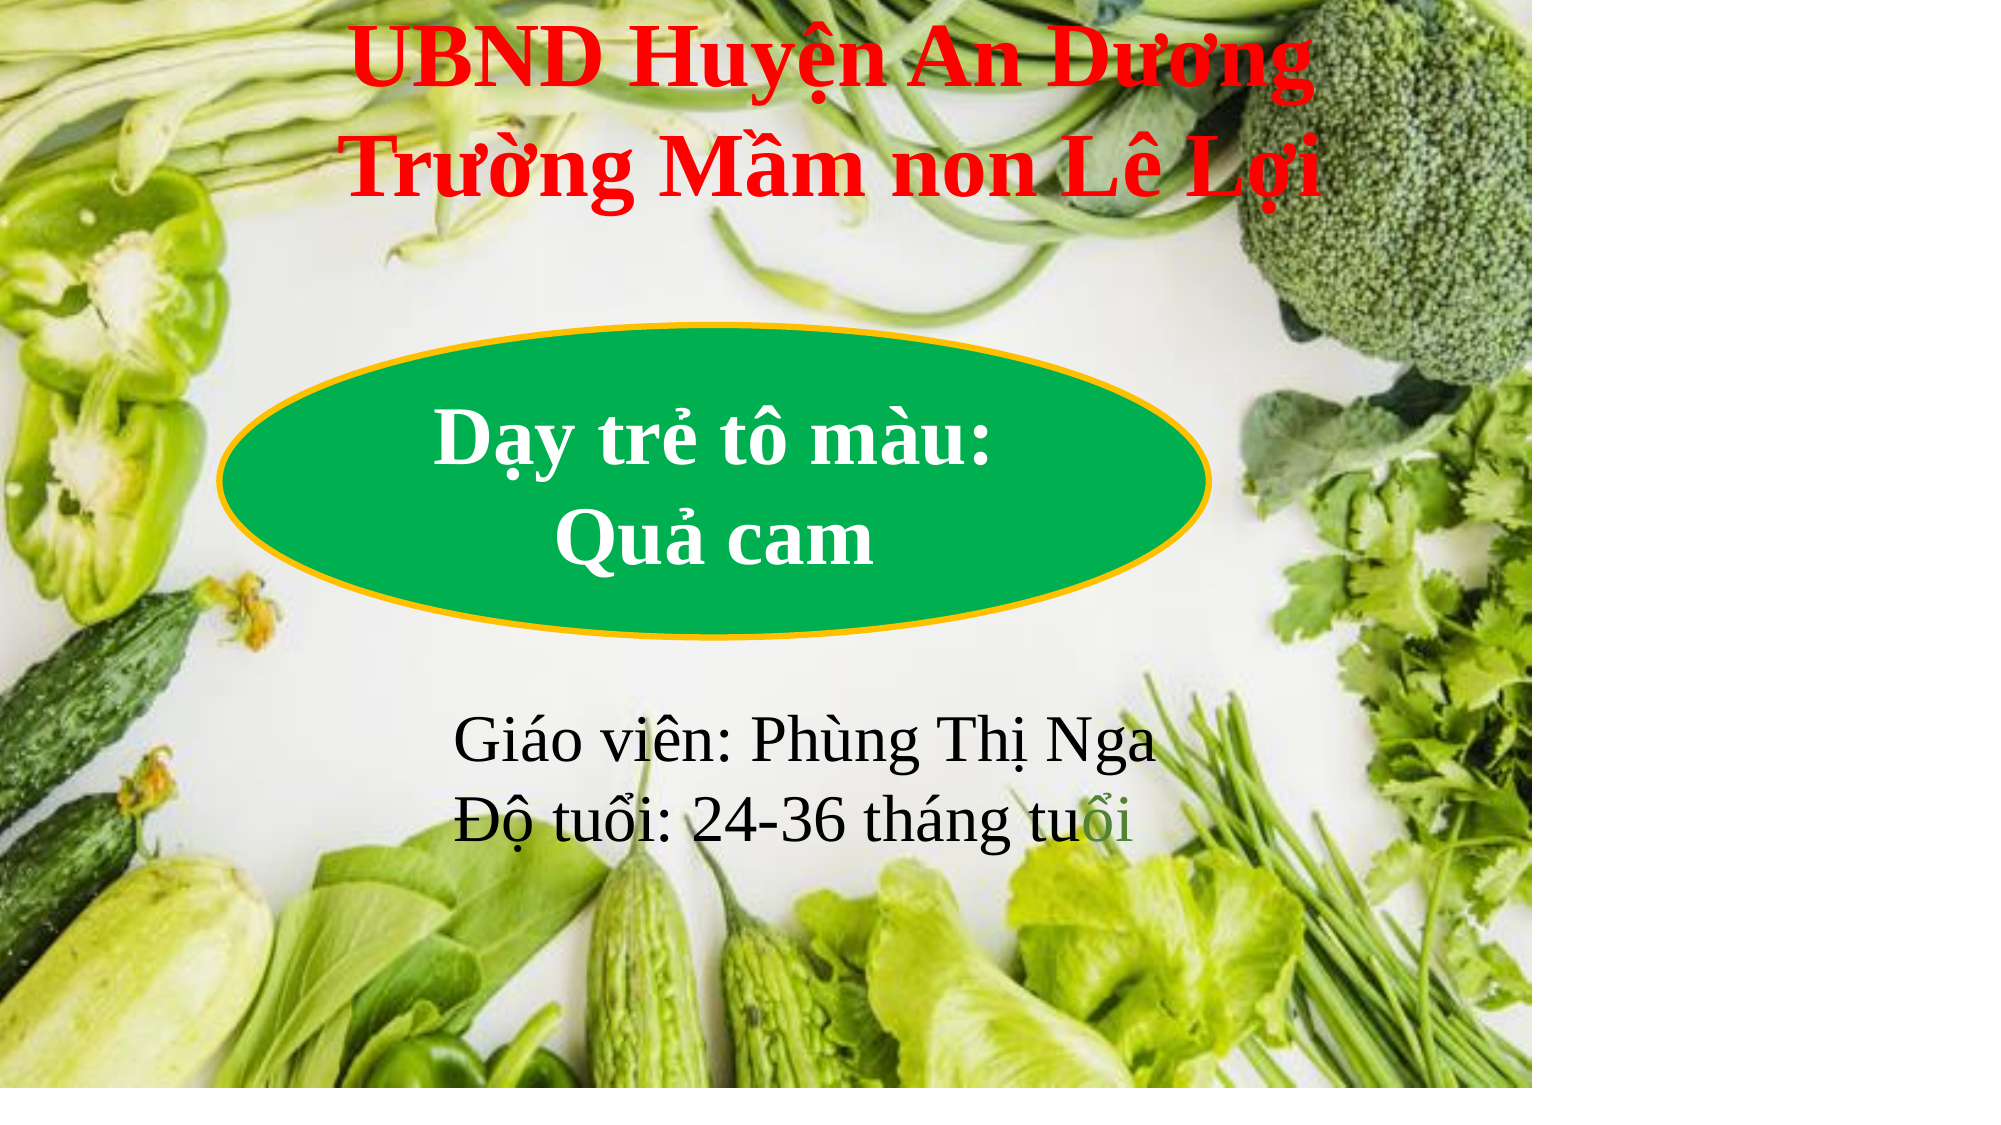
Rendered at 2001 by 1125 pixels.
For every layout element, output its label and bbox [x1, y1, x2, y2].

picture [0, 0, 1532, 1088]
